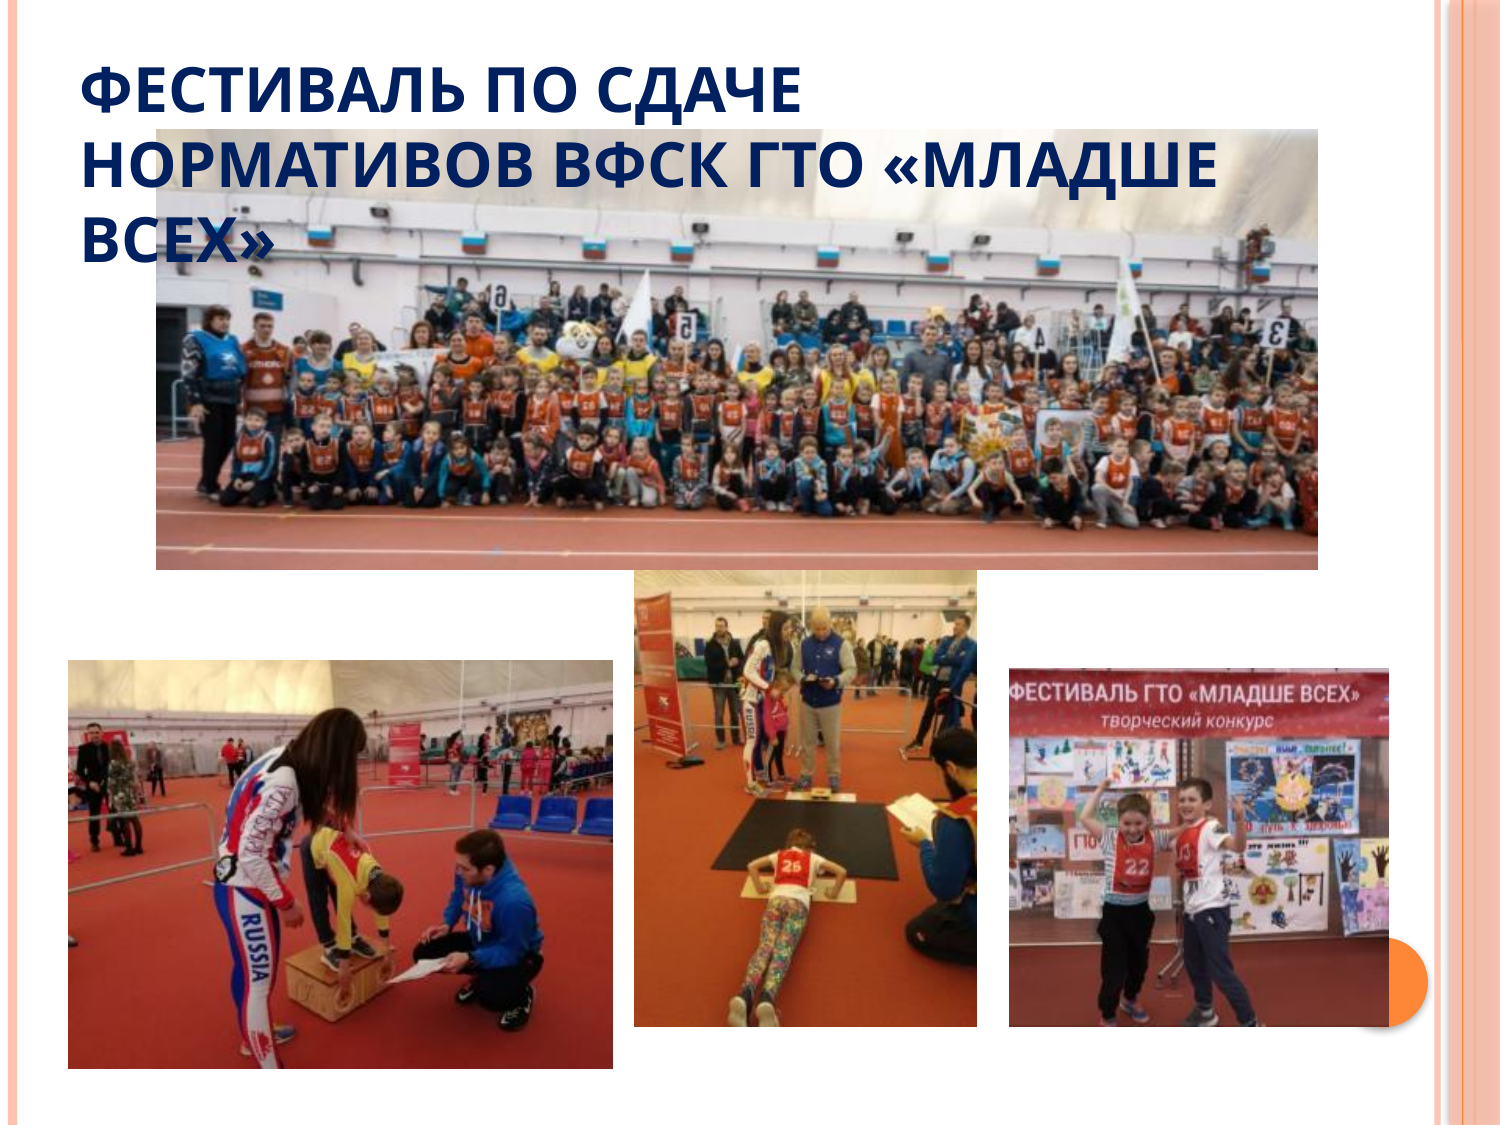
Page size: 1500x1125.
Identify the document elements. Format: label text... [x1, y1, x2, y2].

picture [1009, 668, 1401, 1028]
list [146, 129, 1319, 570]
text_box Фестиваль по сдаче нормативов ВФСК ГТО «Младше всех» [64, 42, 1258, 283]
picture [633, 570, 978, 1028]
picture [68, 660, 613, 1069]
